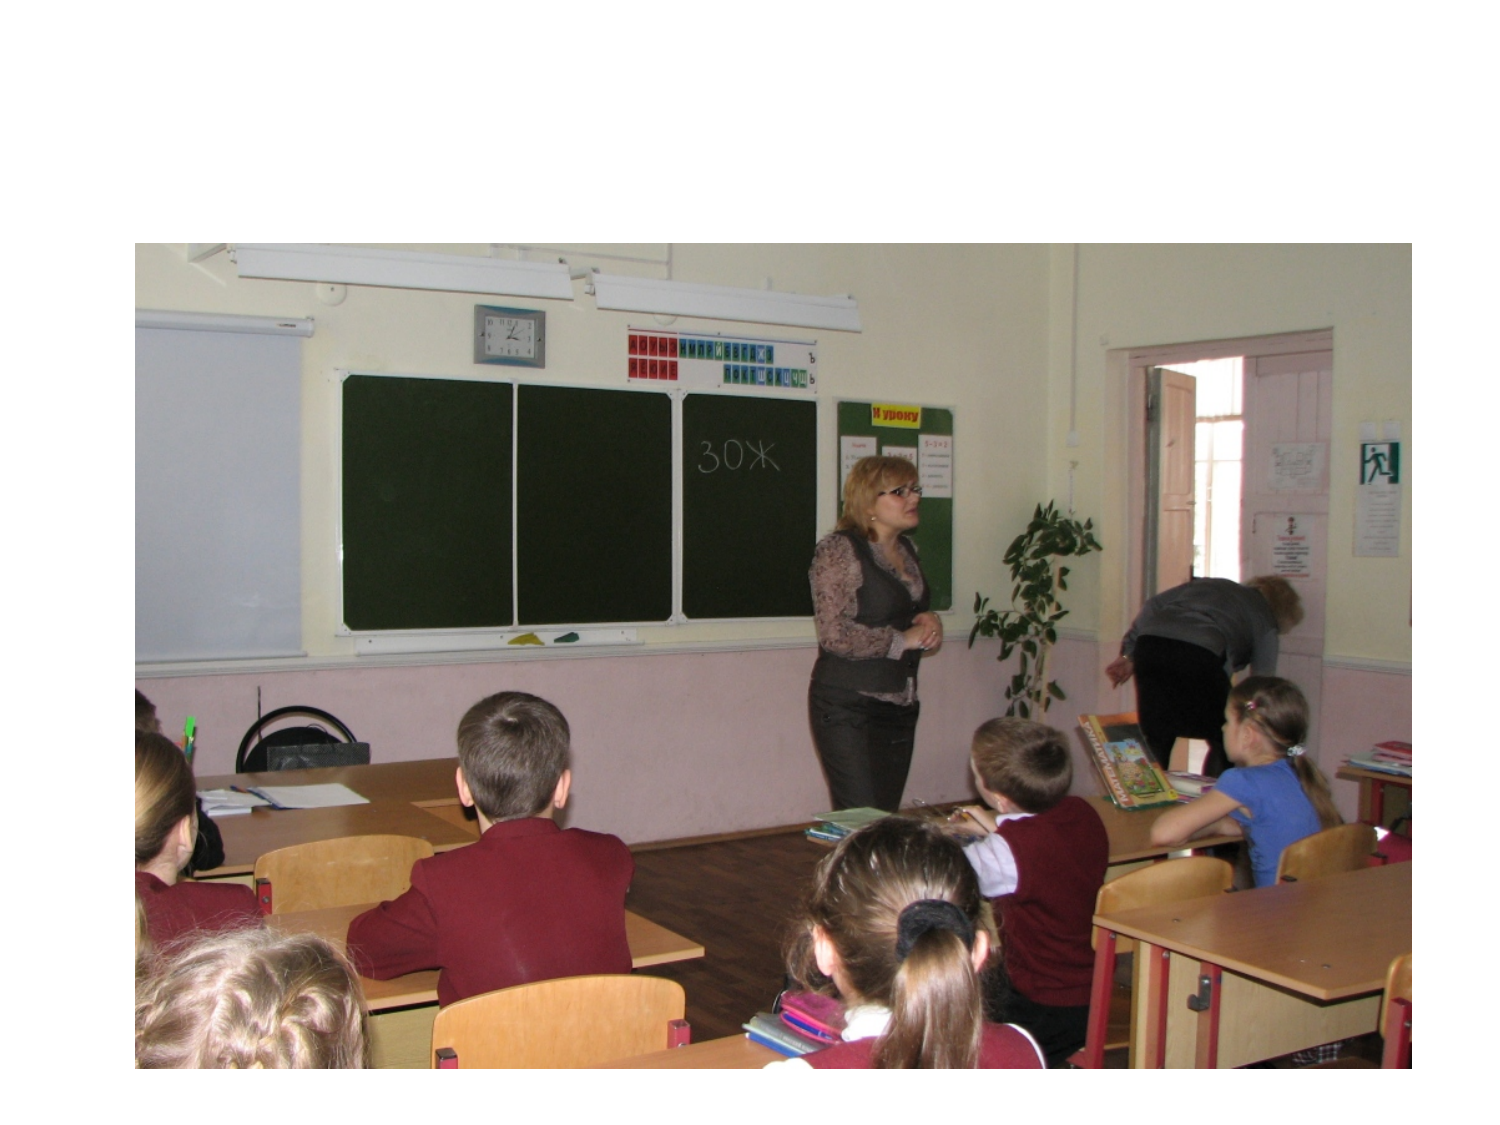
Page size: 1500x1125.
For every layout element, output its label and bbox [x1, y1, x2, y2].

list [135, 243, 1412, 1069]
